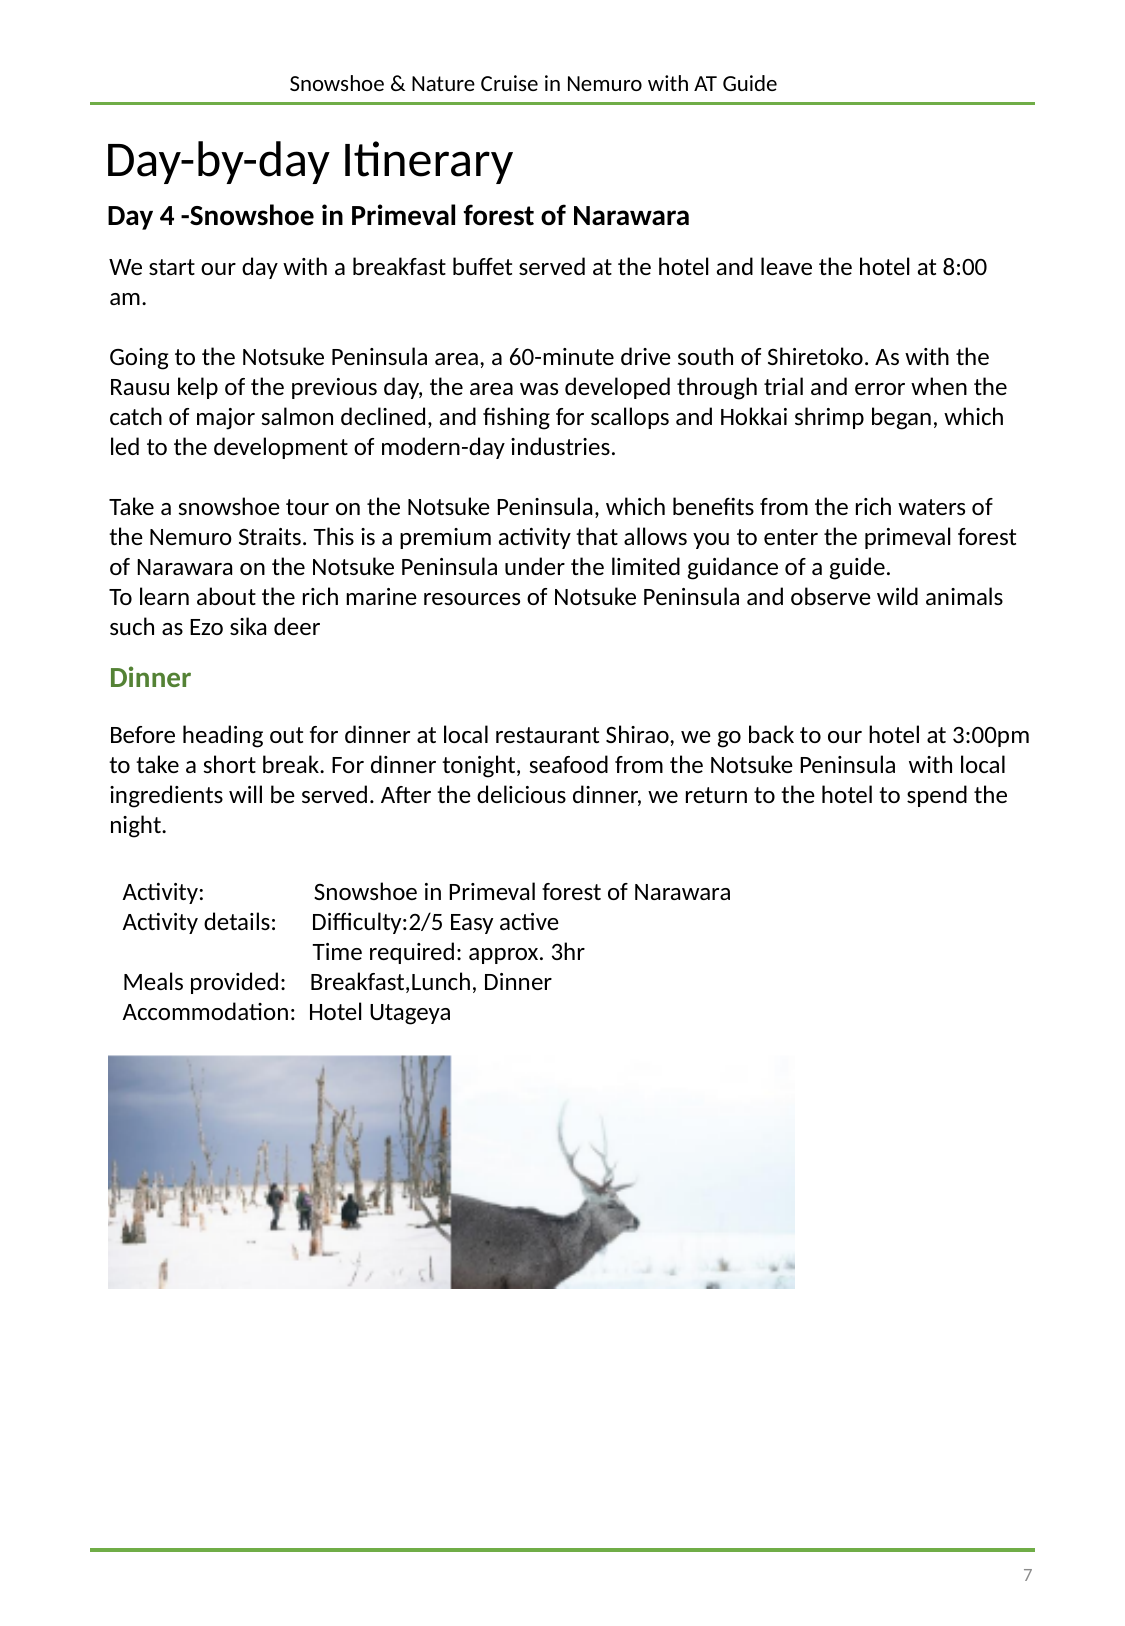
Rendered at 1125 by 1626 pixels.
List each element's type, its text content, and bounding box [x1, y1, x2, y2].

text_box Before heading out for dinner at local restaurant Shirao, we go back to our hotel at 3:00pm to take a short break. For dinner tonight, seafood from the Notsuke Peninsula with local ingredients will be served. After the delicious dinner, we return to the hotel to spend the night. [94, 711, 1064, 846]
text_box Day-by-day Itinerary [89, 131, 1036, 184]
text_box We start our day with a breakfast buffet served at the hotel and leave the hotel at 8:00 am. Going to the Notsuke Peninsula area, a 60-minute drive south of Shiretoko. As with the Rausu kelp of the previous day, the area was developed through trial and error when the catch of major salmon declined, and fishing for scallops and Hokkai shrimp began, which led to the development of modern-day industries. Take a snowshoe tour on the Notsuke Peninsula, which benefits from the rich waters of the Nemuro Straits. This is a premium activity that allows you to enter the primeval forest of Narawara on the Notsuke Peninsula under the limited guidance of a guide. To learn about the rich marine resources of Notsuke Peninsula and observe wild animals such as Ezo sika deer [94, 242, 1036, 586]
text_box Activity: Snowshoe in Primeval forest of Narawara Activity details: Difficulty:2/5 Easy active Time required: approx. 3hr Meals provided: Breakfast,Lunch, Dinner Accommodation: Hotel Utageya [108, 867, 1053, 1033]
text_box Day 4 -Snowshoe in Primeval forest of Narawara [91, 186, 1038, 241]
picture [107, 1054, 795, 1289]
text_box Dinner [94, 649, 344, 704]
text_box Snowshoe & Nature Cruise in Nemuro with AT Guide [32, 61, 1037, 131]
